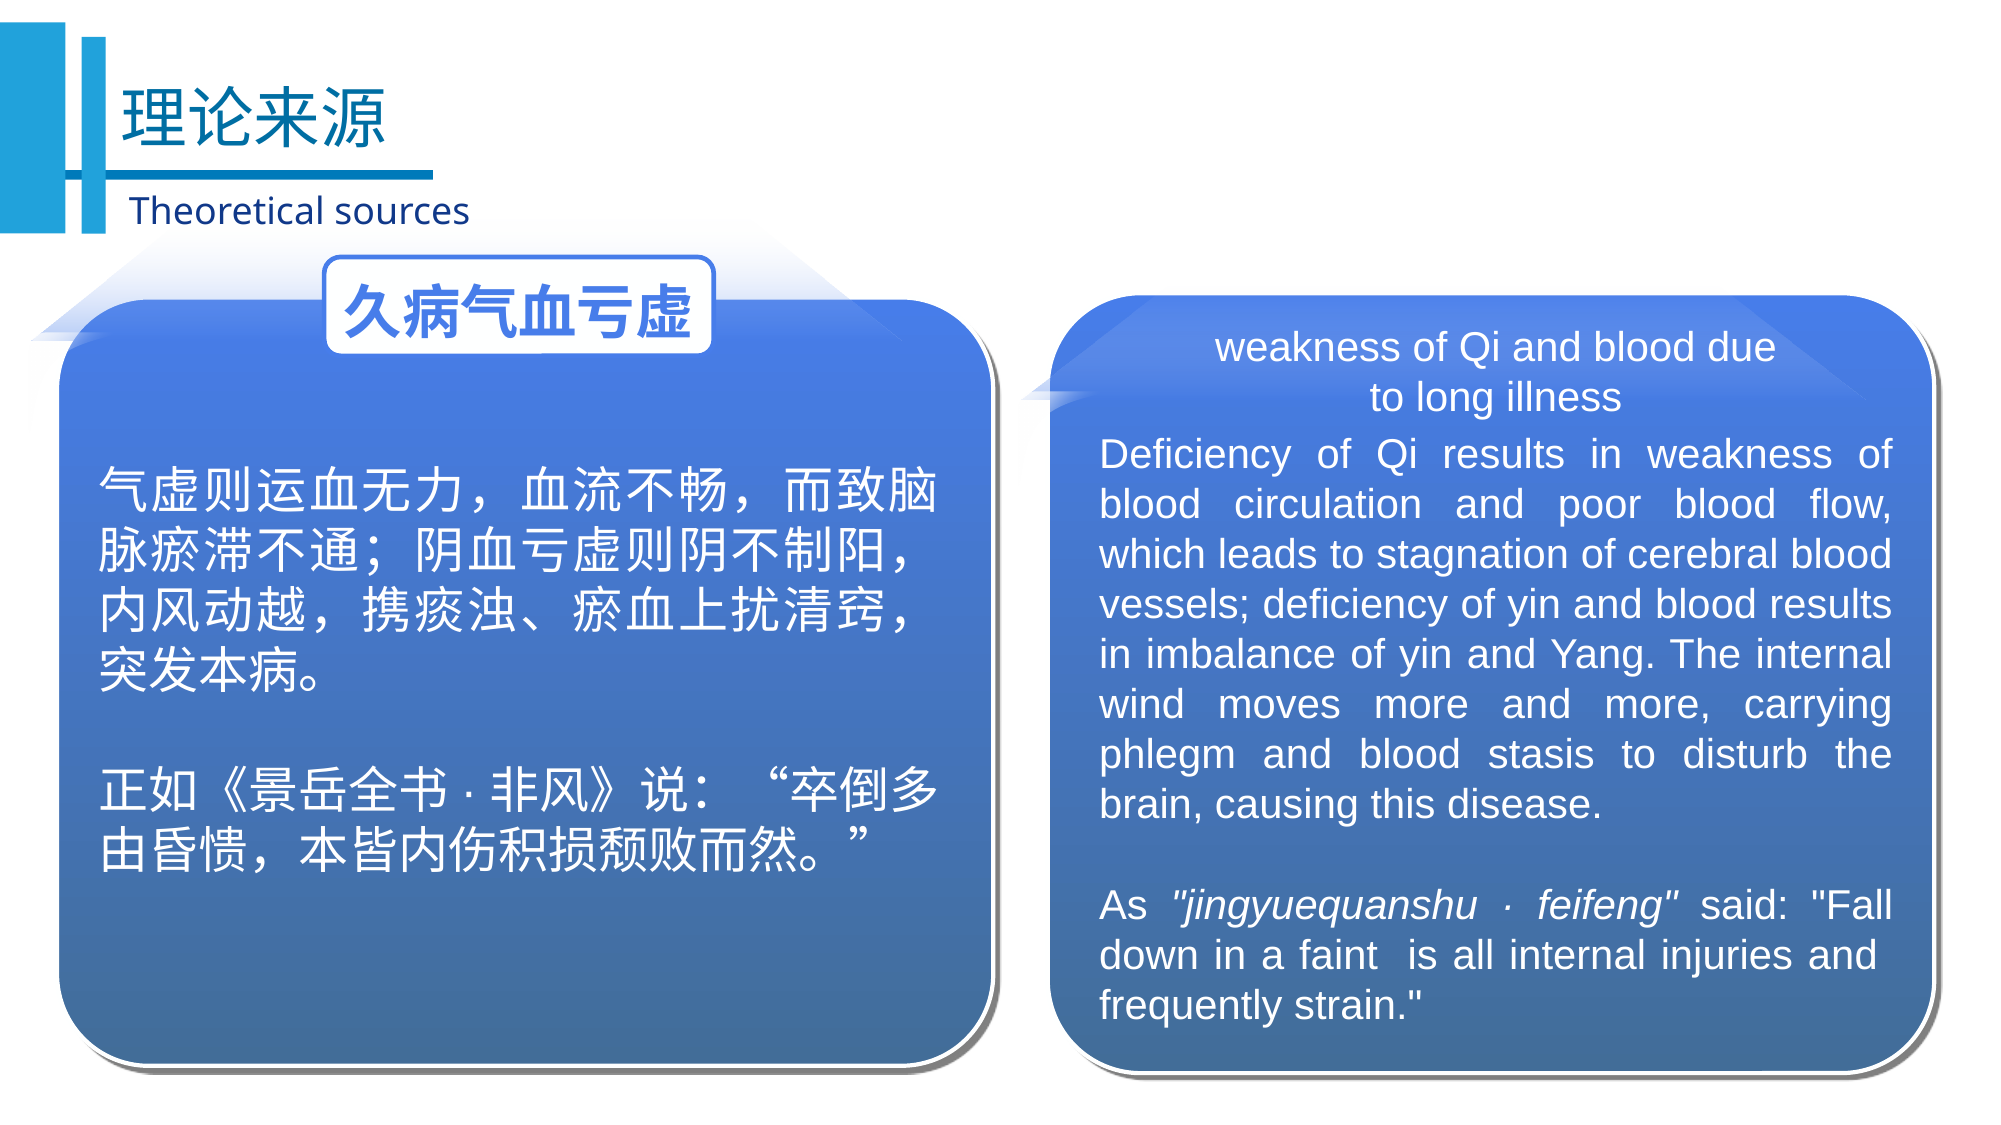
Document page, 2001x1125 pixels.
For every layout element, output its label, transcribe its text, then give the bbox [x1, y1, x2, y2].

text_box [28, 217, 994, 1066]
text_box [81, 36, 106, 217]
text_box [0, 22, 66, 234]
text_box Theoretical sources [114, 179, 568, 217]
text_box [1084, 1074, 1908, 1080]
text_box [66, 170, 81, 180]
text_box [1018, 284, 1935, 1074]
text_box 理论来源 [105, 68, 486, 164]
text_box [106, 170, 433, 180]
